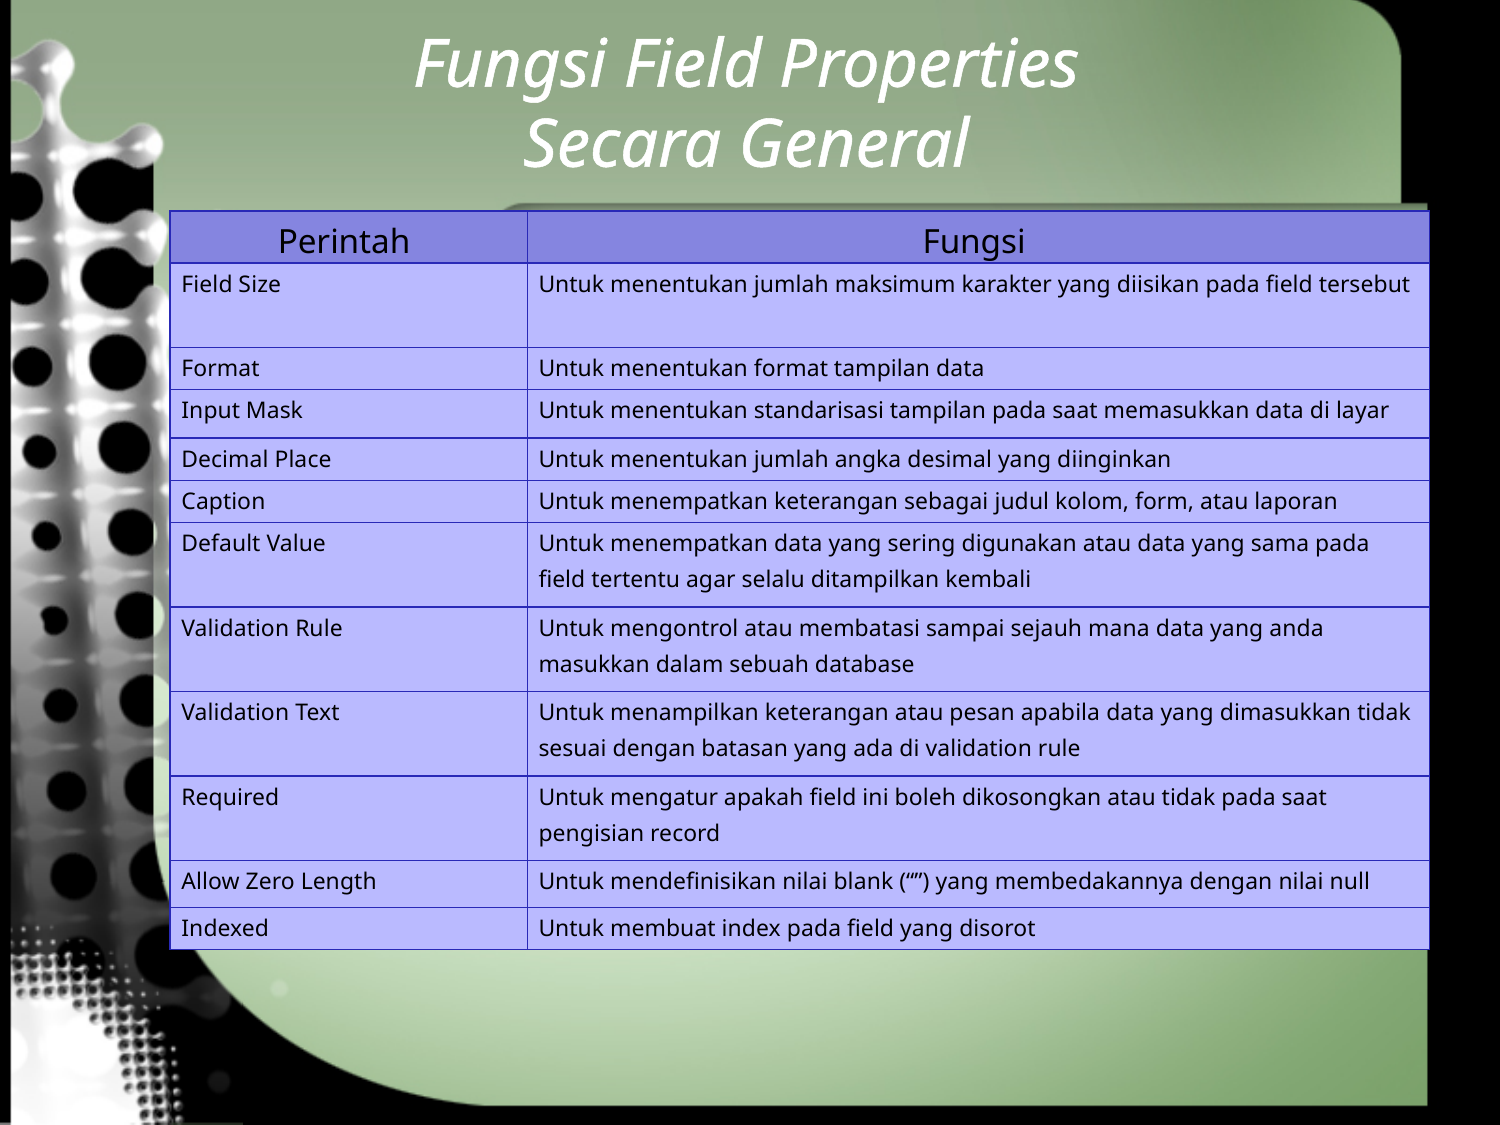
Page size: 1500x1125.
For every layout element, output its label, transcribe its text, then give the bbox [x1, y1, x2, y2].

table_cell Untuk menentukan jumlah angka desimal yang diinginkan [528, 439, 1429, 480]
table_cell Untuk menentukan format tampilan data [528, 348, 1429, 389]
table_cell Untuk mendefinisikan nilai blank (“”) yang membedakannya dengan nilai null [528, 861, 1429, 907]
title Fungsi Field Properties Secara General [105, 12, 1388, 188]
table_cell Validation Rule [171, 608, 527, 691]
table_cell Caption [171, 481, 527, 522]
picture [0, 0, 1500, 1125]
table_cell Untuk menampilkan keterangan atau pesan apabila data yang dimasukkan tidak sesuai dengan batasan yang ada di validation rule [528, 692, 1429, 775]
table_header Fungsi [528, 212, 1429, 262]
table_cell Untuk mengontrol atau membatasi sampai sejauh mana data yang anda masukkan dalam sebuah database [528, 608, 1429, 691]
table_cell Field Size [171, 264, 527, 347]
table_cell Untuk mengatur apakah field ini boleh dikosongkan atau tidak pada saat pengisian record [528, 777, 1429, 860]
table_cell Default Value [171, 523, 527, 606]
table_cell Indexed [171, 908, 527, 949]
table_cell Untuk menentukan jumlah maksimum karakter yang diisikan pada field tersebut [528, 264, 1429, 347]
table_cell Decimal Place [171, 439, 527, 480]
table_cell Format [171, 348, 527, 389]
table_cell Required [171, 777, 527, 860]
table_cell Validation Text [171, 692, 527, 775]
table_cell Untuk menempatkan data yang sering digunakan atau data yang sama pada field tertentu agar selalu ditampilkan kembali [528, 523, 1429, 606]
table_cell Untuk membuat index pada field yang disorot [528, 908, 1429, 949]
table_header Perintah [171, 212, 527, 262]
table_cell Untuk menempatkan keterangan sebagai judul kolom, form, atau laporan [528, 481, 1429, 522]
table_cell Untuk menentukan standarisasi tampilan pada saat memasukkan data di layar [528, 390, 1429, 437]
table_cell Input Mask [171, 390, 527, 437]
table_cell Allow Zero Length [171, 861, 527, 907]
